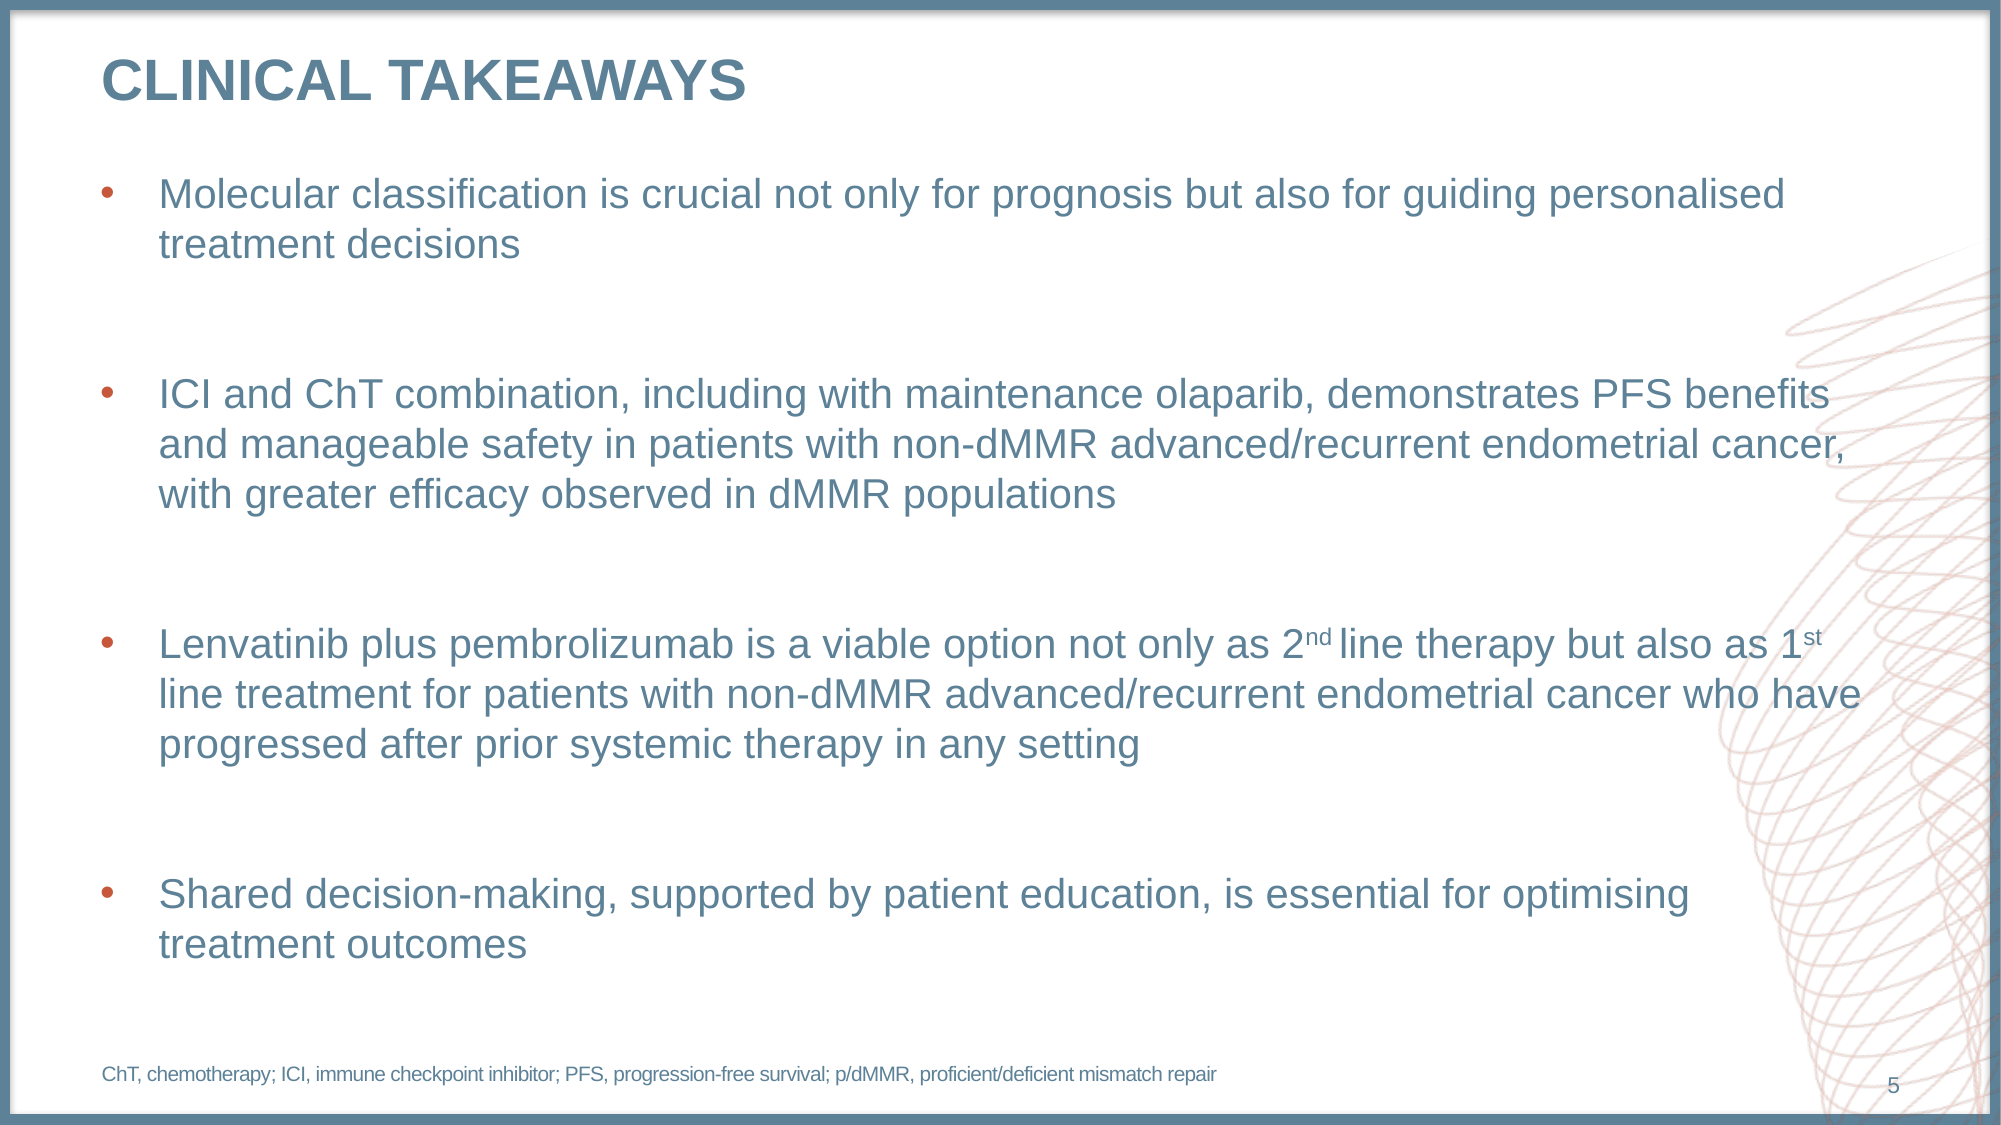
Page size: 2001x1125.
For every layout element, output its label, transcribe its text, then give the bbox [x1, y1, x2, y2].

list ChT, chemotherapy; ICI, immune checkpoint inhibitor; PFS, progression-free survival; p/dMMR, proficient/deficient mismatch repair [101, 1042, 1772, 1103]
title CLINICAL TAKEAWAYS [101, 42, 1900, 185]
slide_number 5 [1771, 1054, 1900, 1115]
list Molecular classification is crucial not only for prognosis but also for guiding personalised treatment decisions ICI and ChT combination, including with maintenance olaparib, demonstrates PFS benefits and manageable safety in patients with non-dMMR advanced/recurrent endometrial cancer, with greater efficacy observed in dMMR populations Lenvatinib plus pembrolizumab is a viable option not only as 2nd line therapy but also as 1st line treatment for patients with non-dMMR advanced/recurrent endometrial cancer who have progressed after prior systemic therapy in any setting Shared decision-making, supported by patient education, is essential for optimising treatment outcomes [100, 166, 1899, 909]
